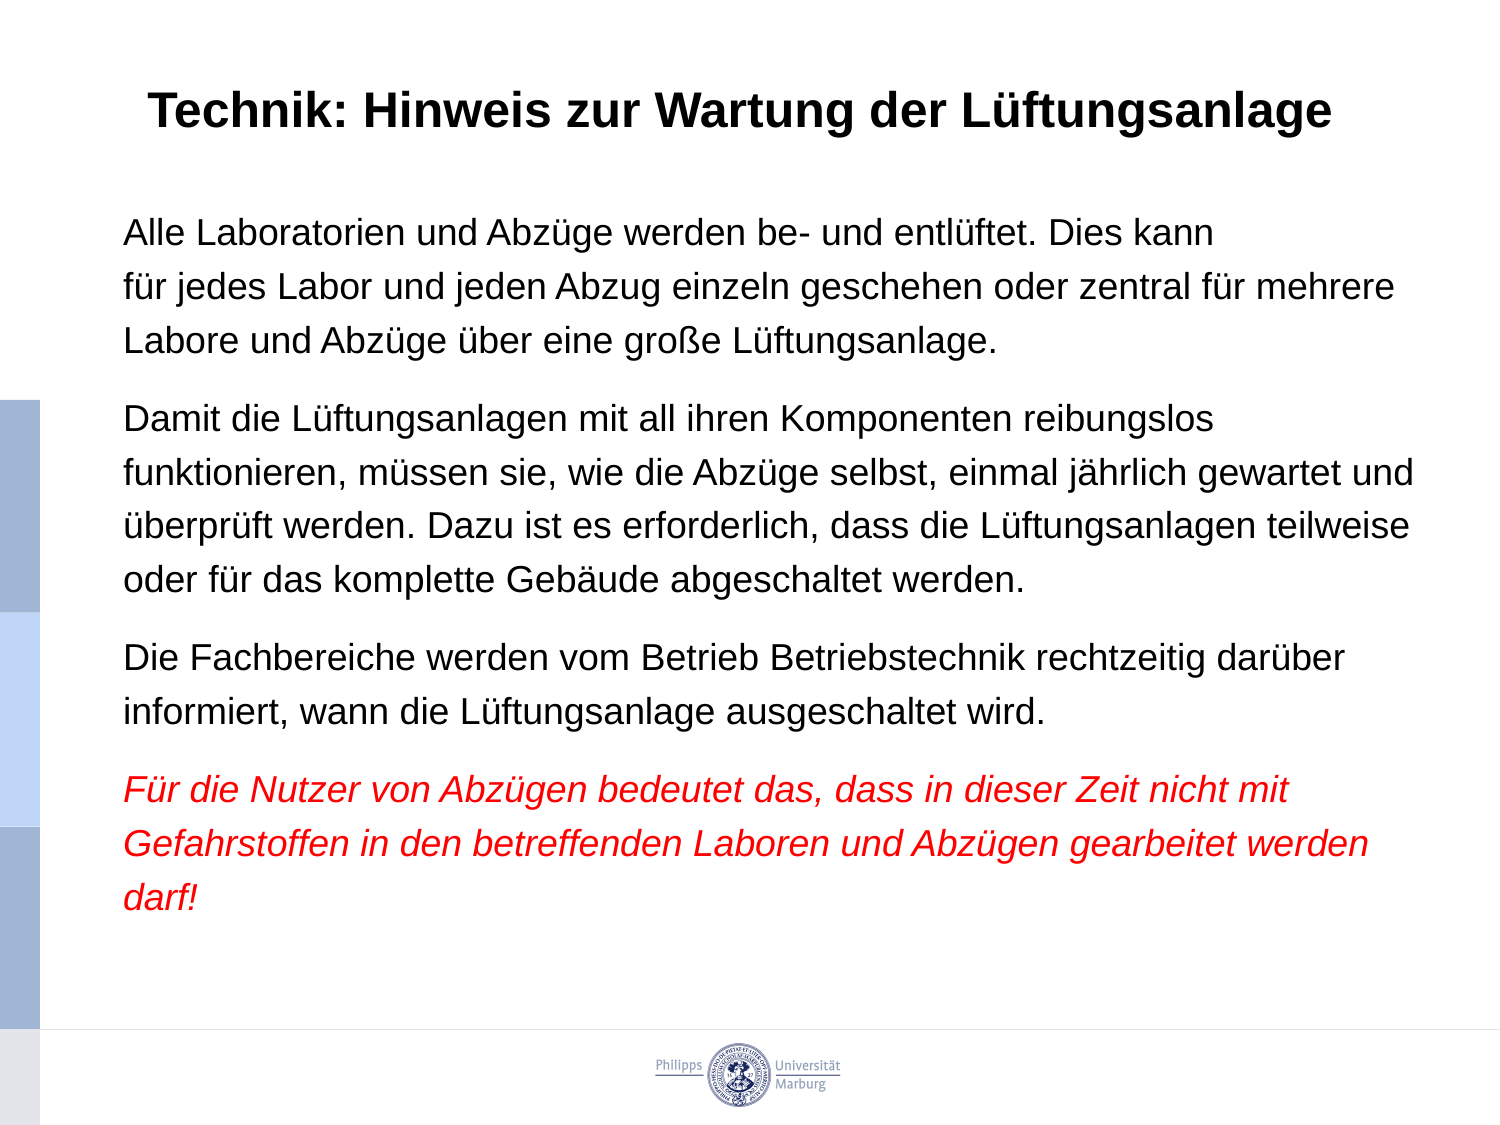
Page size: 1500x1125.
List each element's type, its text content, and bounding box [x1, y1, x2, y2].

text_box Technik: Hinweis zur Wartung der Lüftungsanlage [38, 70, 1457, 146]
text_box Alle Laboratorien und Abzüge werden be- und entlüftet. Dies kann für jedes Labor und jeden Abzug einzeln geschehen oder zentral für mehrere Labore und Abzüge über eine große Lüftungsanlage. Damit die Lüftungsanlagen mit all ihren Komponenten reibungslos funktionieren, müssen sie, wie die Abzüge selbst, einmal jährlich gewartet und überprüft werden. Dazu ist es erforderlich, dass die Lüftungsanlagen teilweise oder für das komplette Gebäude abgeschaltet werden. Die Fachbereiche werden vom Betrieb Betriebstechnik rechtzeitig darüber informiert, wann die Lüftungsanlage ausgeschaltet wird. Für die Nutzer von Abzügen bedeutet das, dass in dieser Zeit nicht mit Gefahrstoffen in den betreffenden Laboren und Abzügen gearbeitet werden darf! [108, 191, 1430, 926]
